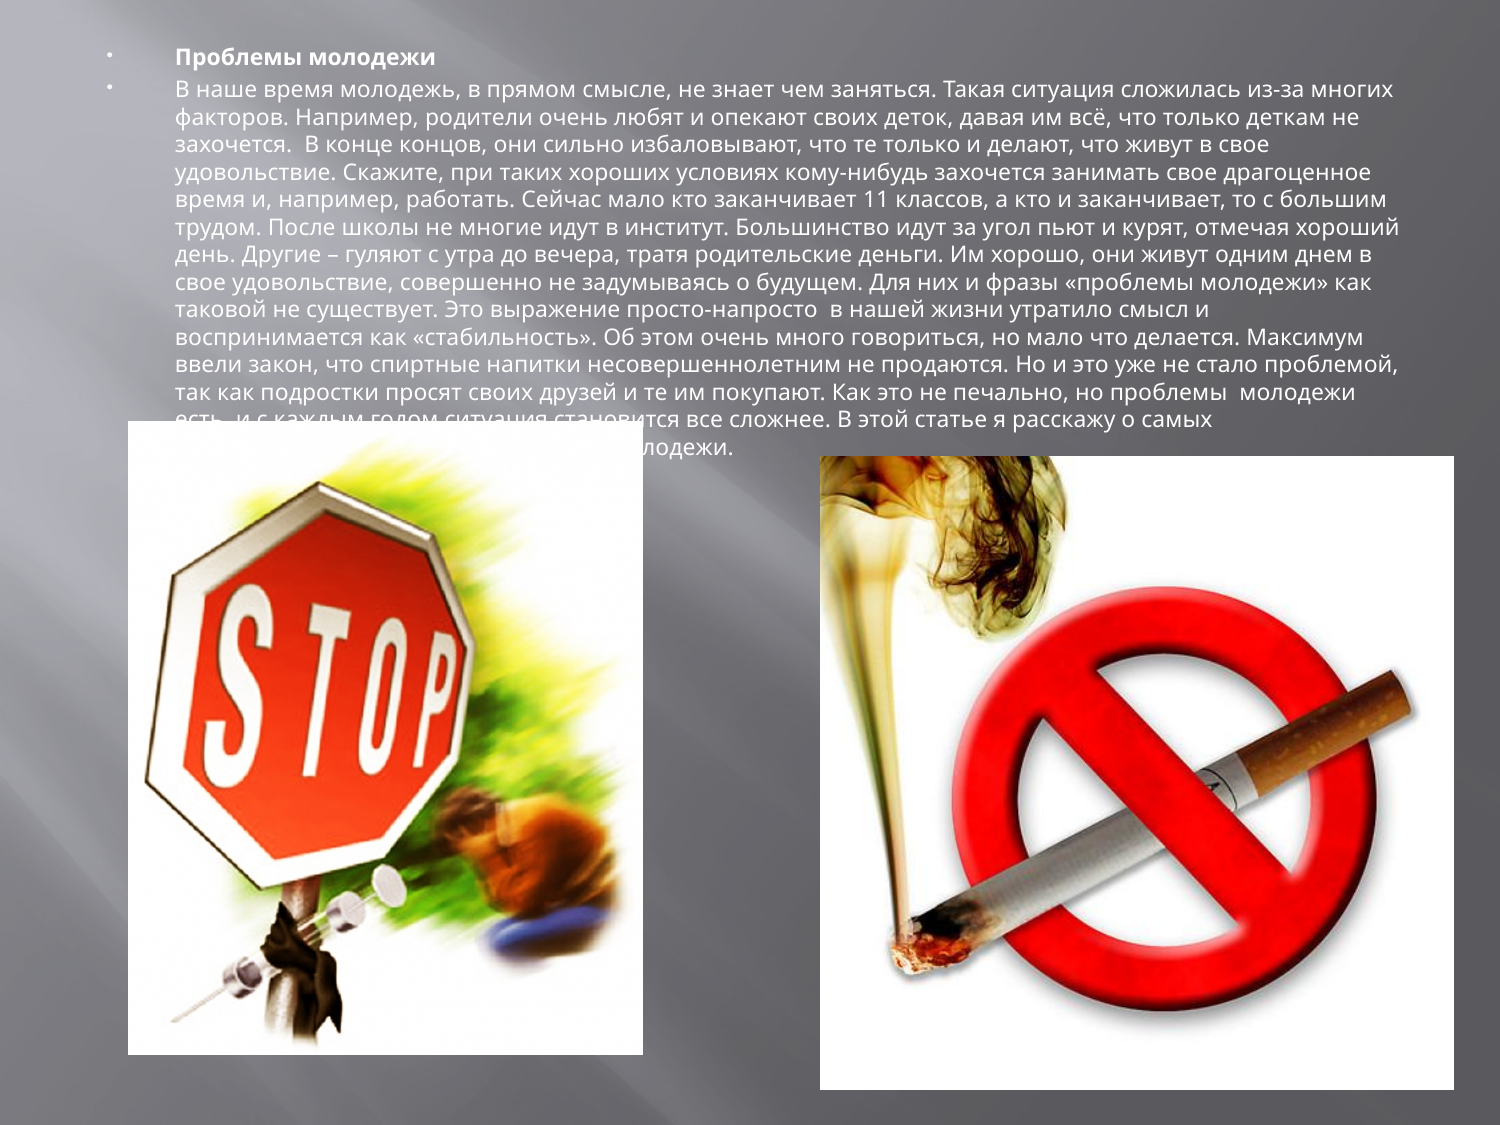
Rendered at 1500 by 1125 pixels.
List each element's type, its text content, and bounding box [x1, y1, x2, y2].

picture [820, 456, 1454, 1091]
list Проблемы молодежи В наше время молодежь, в прямом смысле, не знает чем заняться. Такая ситуация сложилась из-за многих факторов. Например, родители очень любят и опекают своих деток, давая им всё, что только деткам не захочется. В конце концов, они сильно избаловывают, что те только и делают, что живут в свое удовольствие. Скажите, при таких хороших условиях кому-нибудь захочется занимать свое драгоценное время и, например, работать. Сейчас мало кто заканчивает 11 классов, а кто и заканчивает, то с большим трудом. После школы не многие идут в институт. Большинство идут за угол пьют и курят, отмечая хороший день. Другие – гуляют с утра до вечера, тратя родительские деньги. Им хорошо, они живут одним днем в свое удовольствие, совершенно не задумываясь о будущем. Для них и фразы «проблемы молодежи» как таковой не существует. Это выражение просто-напросто в нашей жизни утратило смысл и воспринимается как «стабильность». Об этом очень много говориться, но мало что делается. Максимум ввели закон, что спиртные напитки несовершеннолетним не продаются. Но и это уже не стало проблемой, так как подростки просят своих друзей и те им покупают. Как это не печально, но проблемы молодежи есть, и с каждым годом ситуация становится все сложнее. В этой статье я расскажу о самых распространенных проблемах нашей молодежи. [70, 35, 1421, 1005]
picture [128, 421, 643, 1055]
